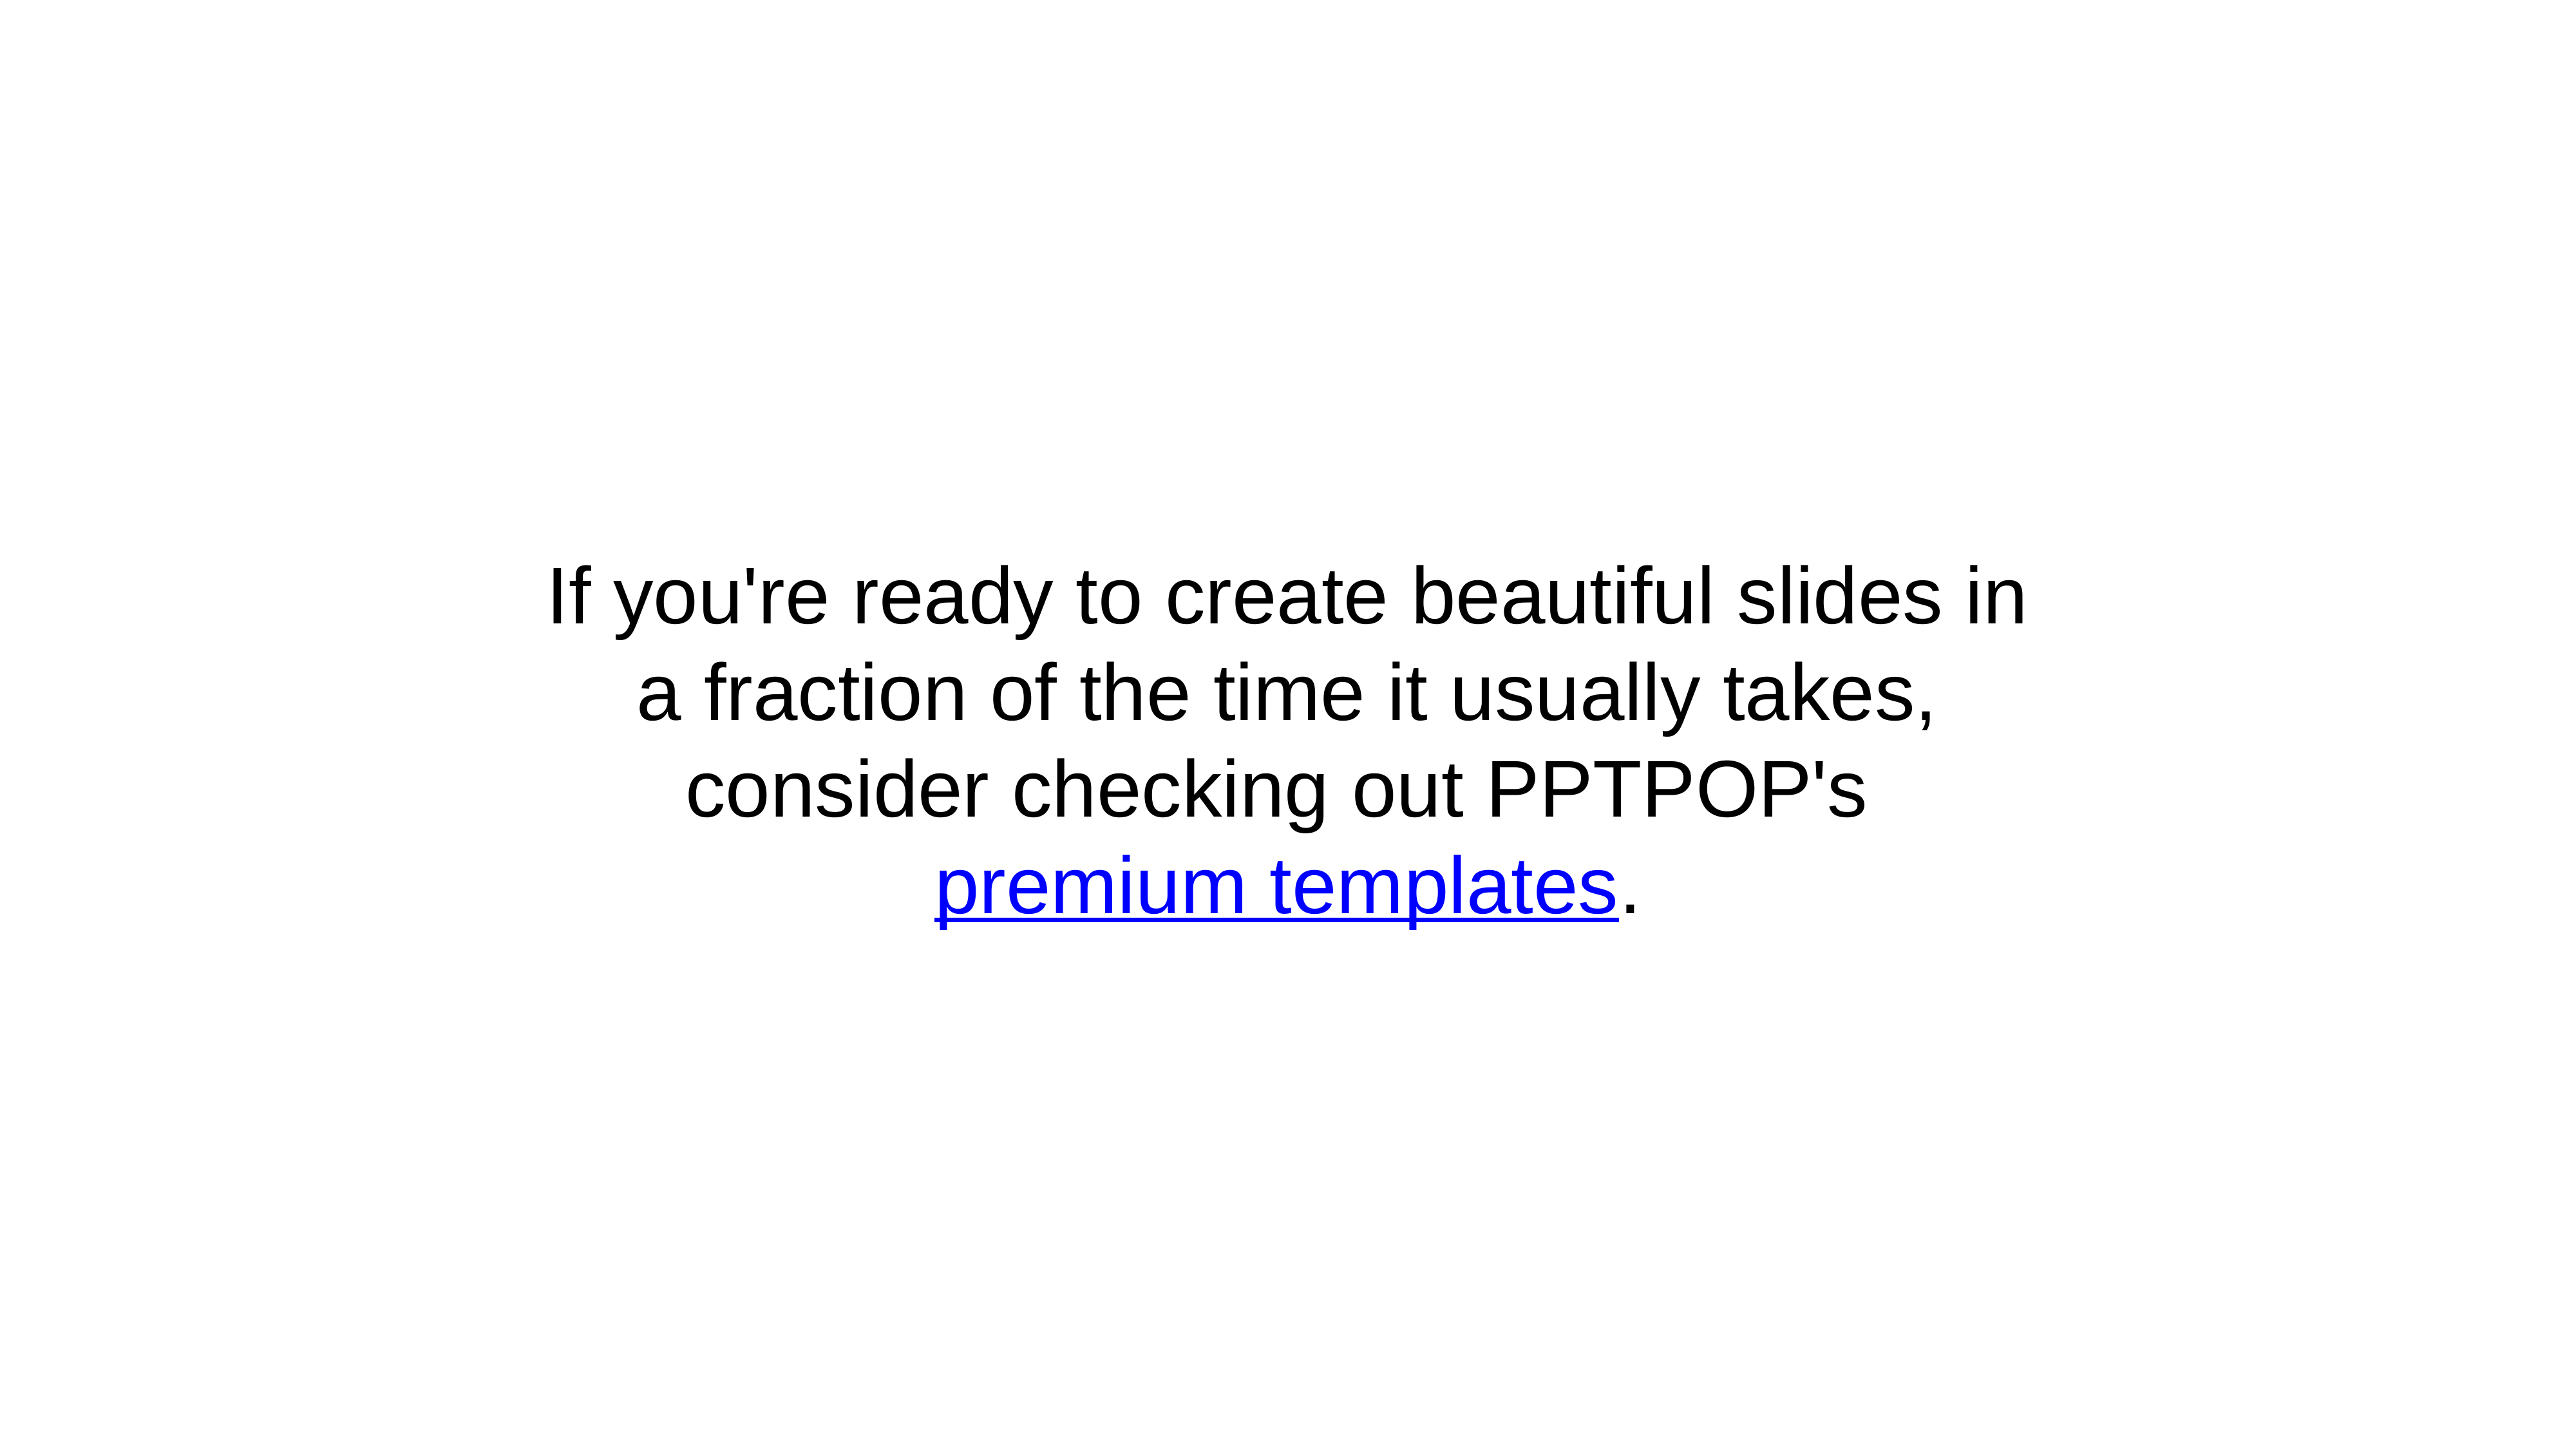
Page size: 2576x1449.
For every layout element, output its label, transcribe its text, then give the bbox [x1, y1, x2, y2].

text_box If you're ready to create beautiful slides in a fraction of the time it usually takes, consider checking out PPTPOP's premium templates. [525, 533, 2051, 940]
